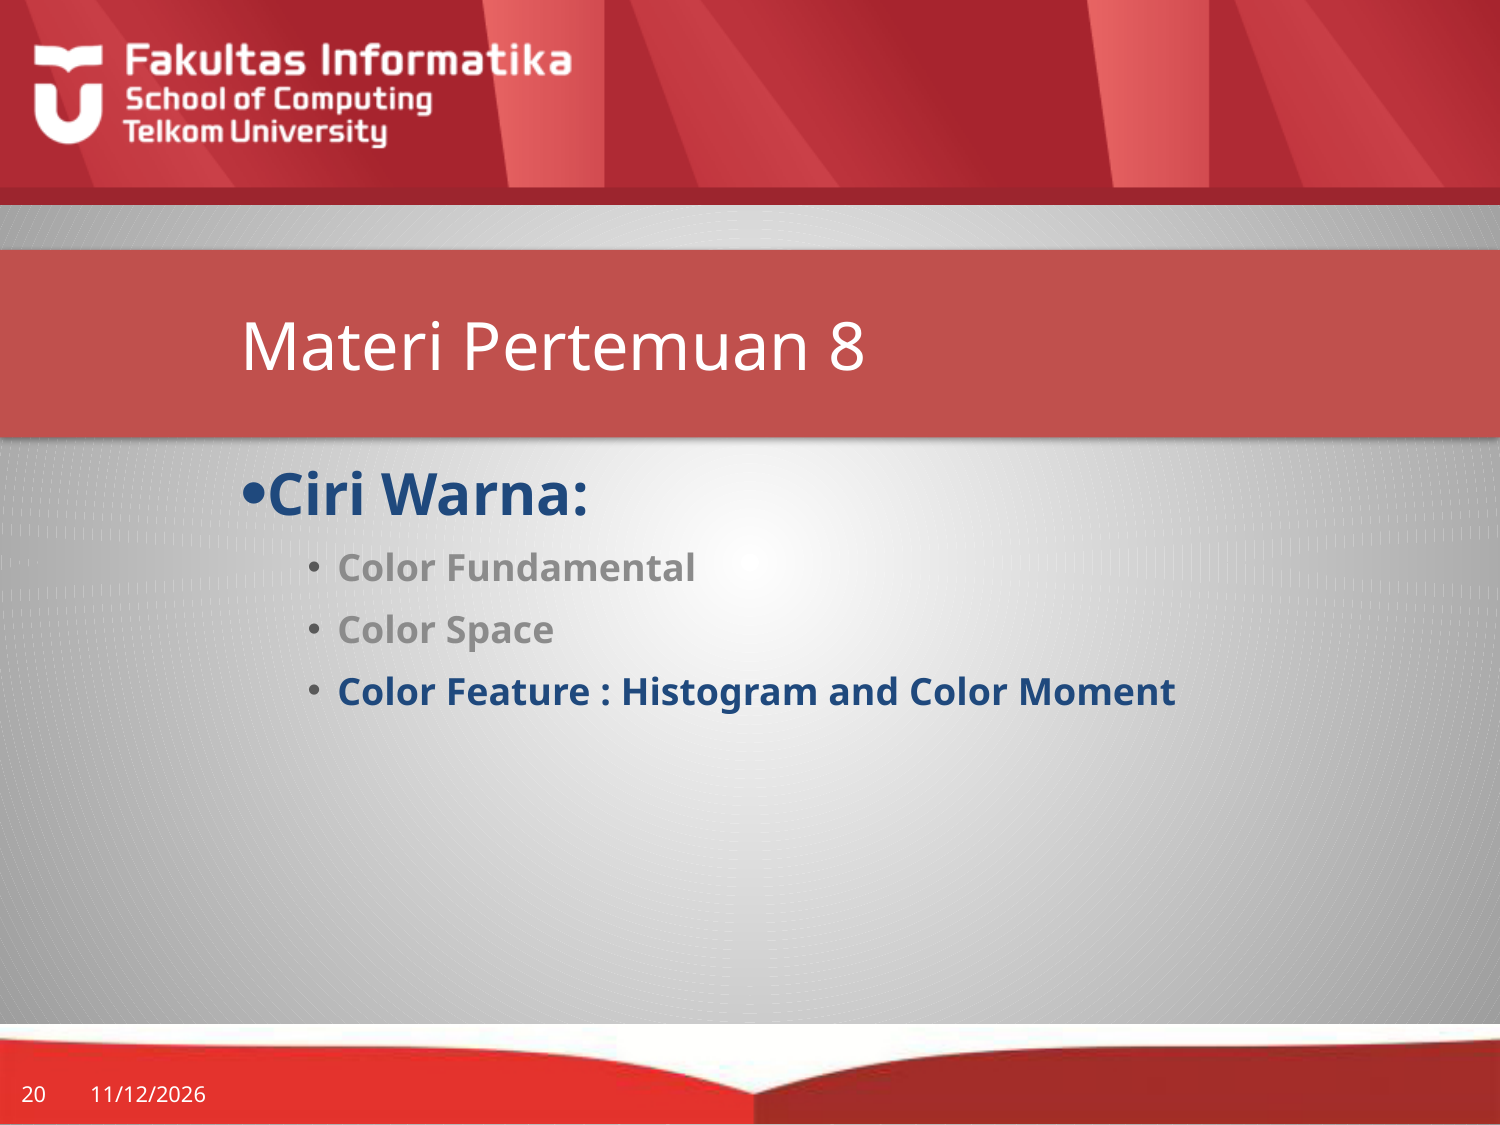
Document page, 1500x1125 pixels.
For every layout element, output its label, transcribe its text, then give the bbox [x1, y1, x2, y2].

list Ciri Warna: Color Fundamental Color Space Color Feature : Histogram and Color Moment [225, 450, 1394, 725]
picture [0, 0, 1500, 205]
picture [0, 1024, 1500, 1124]
title Materi Pertemuan 8 [225, 262, 1475, 425]
